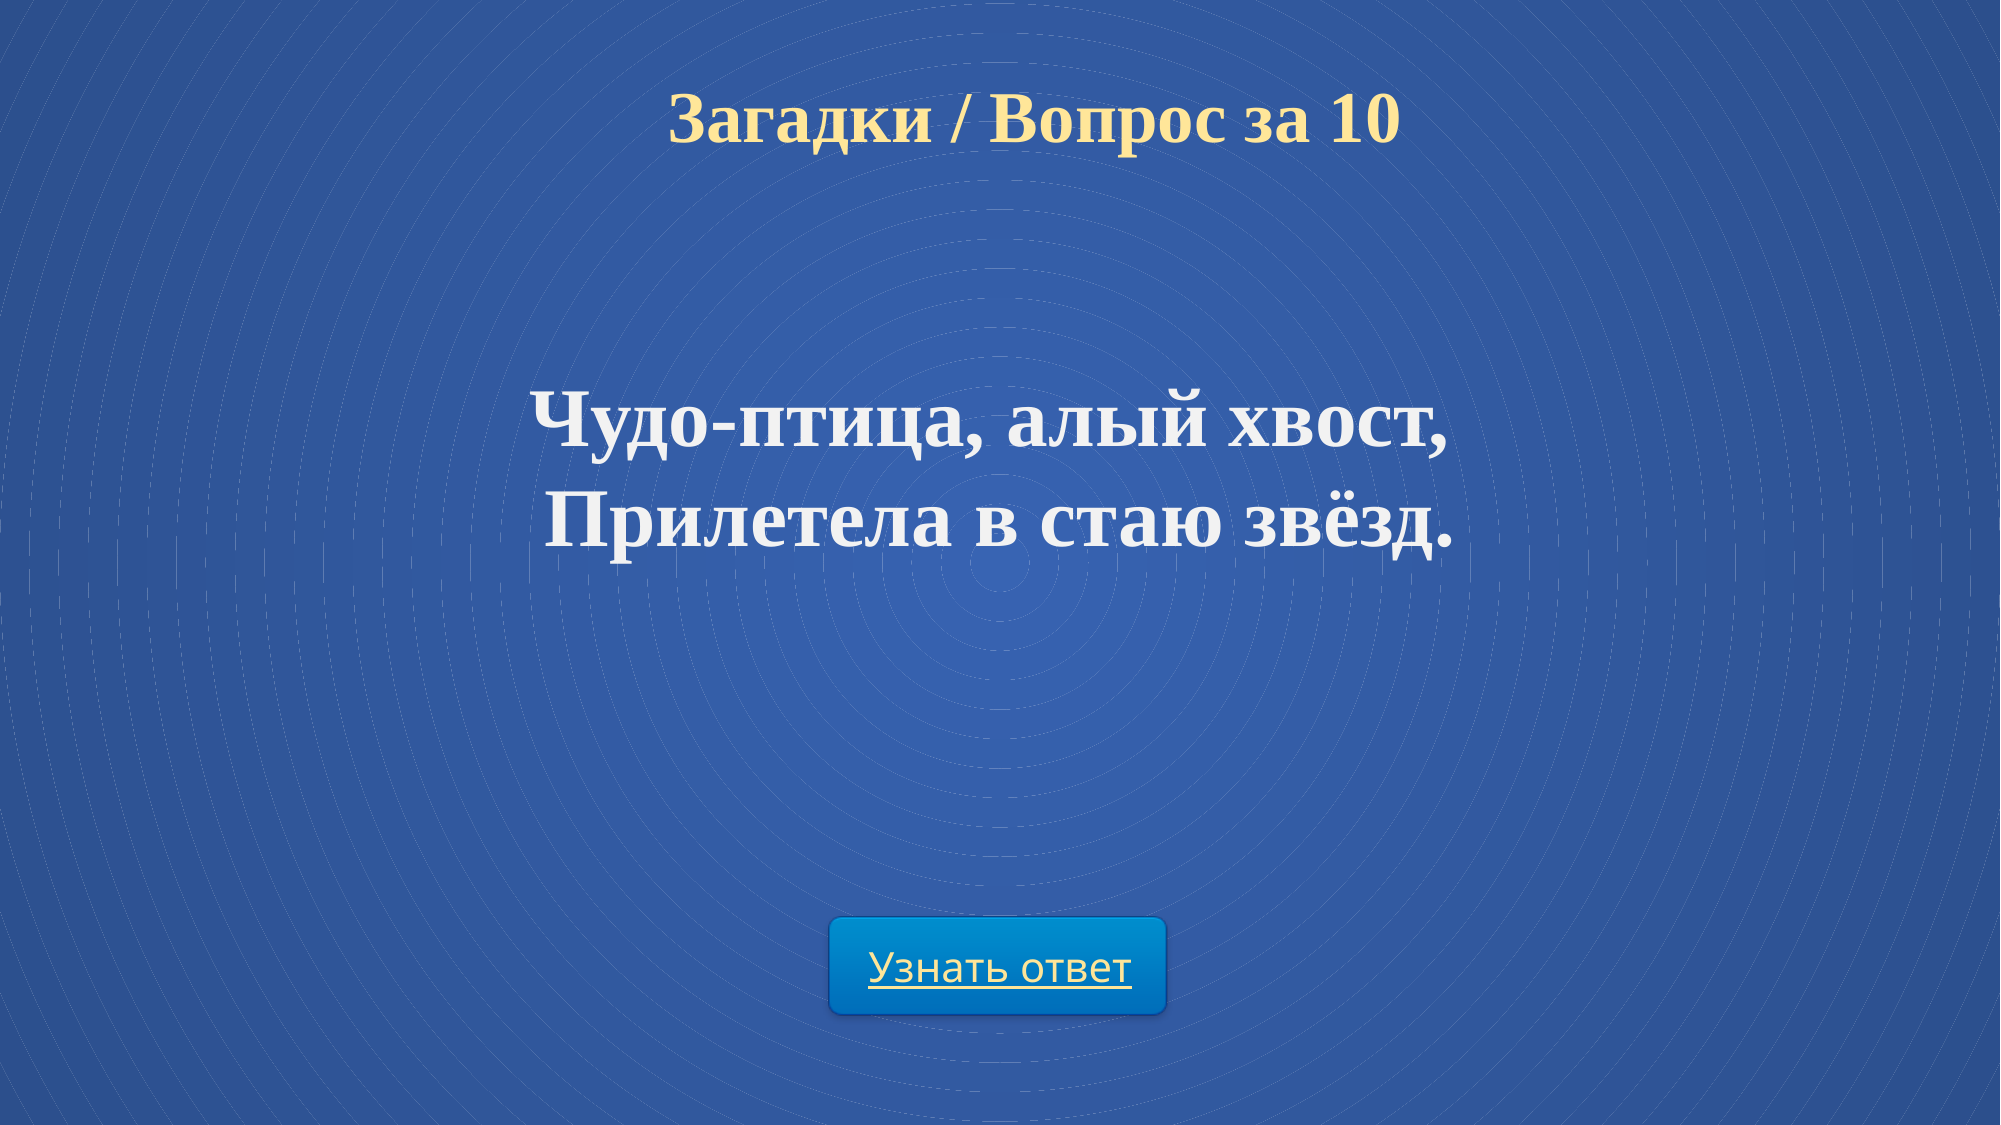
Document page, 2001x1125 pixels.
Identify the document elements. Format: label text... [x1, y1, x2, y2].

text_box Чудо-птица, алый хвост, Прилетела в стаю звёзд. [0, 355, 2000, 571]
picture [793, 902, 1180, 1035]
text_box Загадки / Вопрос за 10 [437, 62, 1632, 165]
